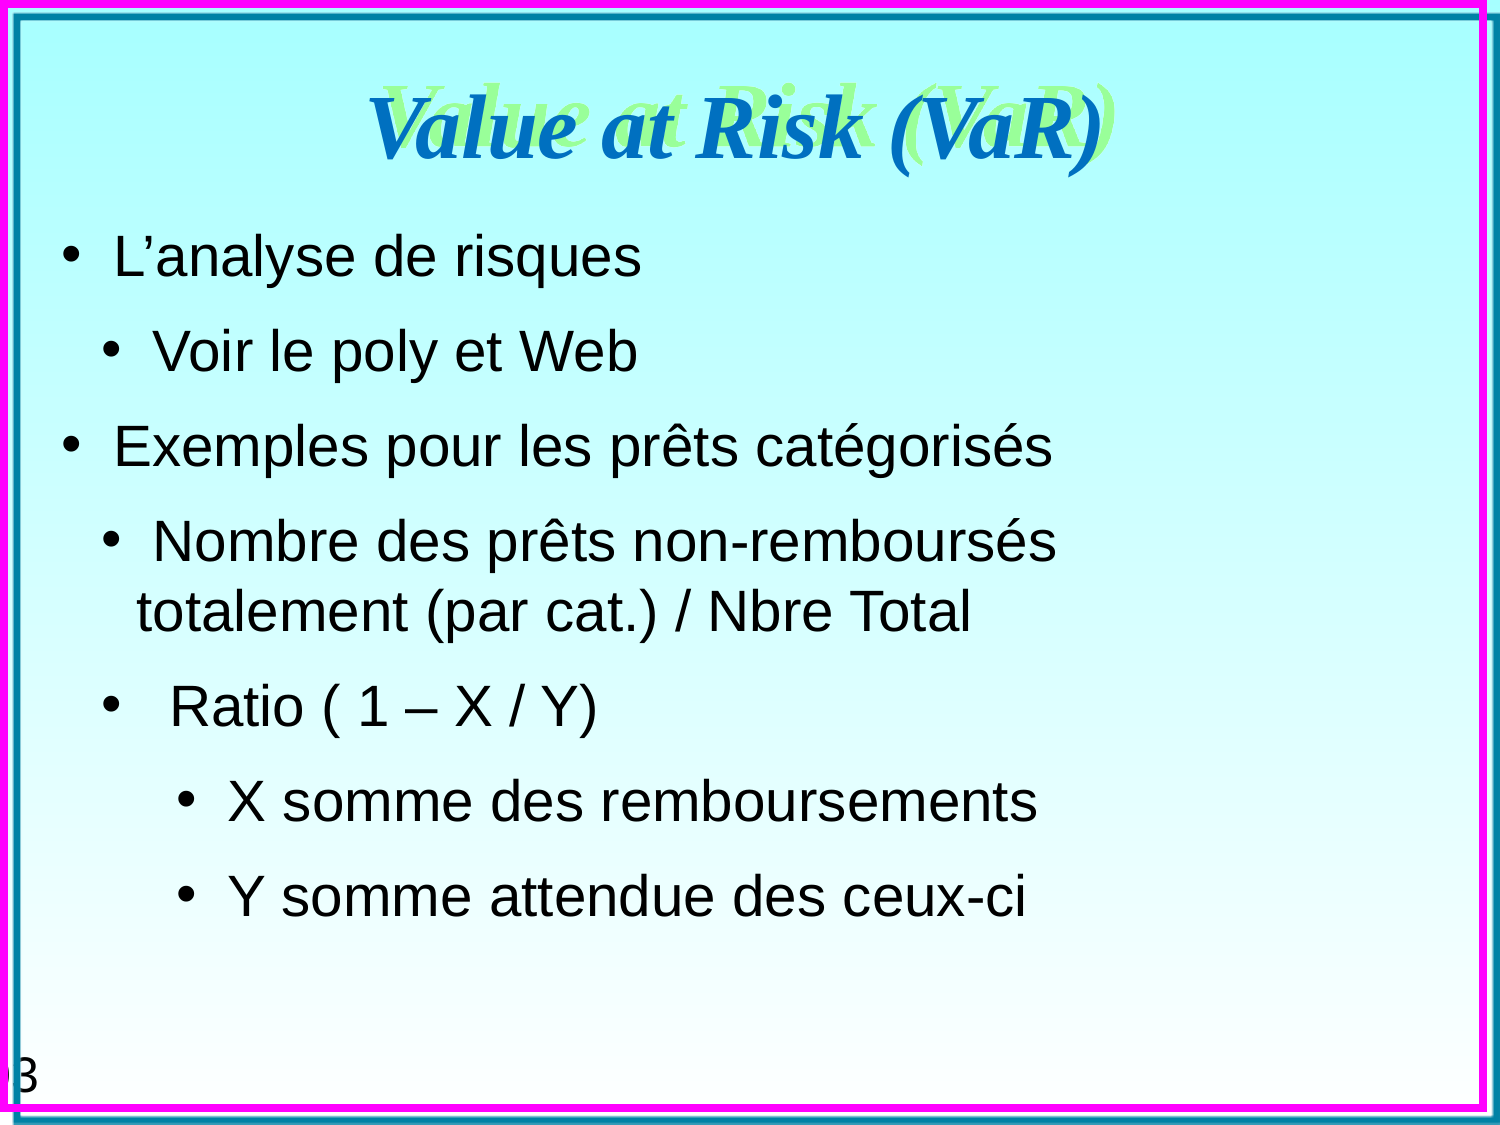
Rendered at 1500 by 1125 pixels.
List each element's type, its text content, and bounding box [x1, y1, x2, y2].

text_box L’analyse de risques Voir le poly et Web Exemples pour les prêts catégorisés Nombre des prêts non-remboursés totalement (par cat.) / Nbre Total Ratio ( 1 – X / Y) X somme des remboursements Y somme attendue des ceux-ci [46, 210, 1348, 936]
title Value at Risk (VaR) [174, 24, 1298, 210]
title Clause FROM imbriquée [187, 12, 1310, 208]
